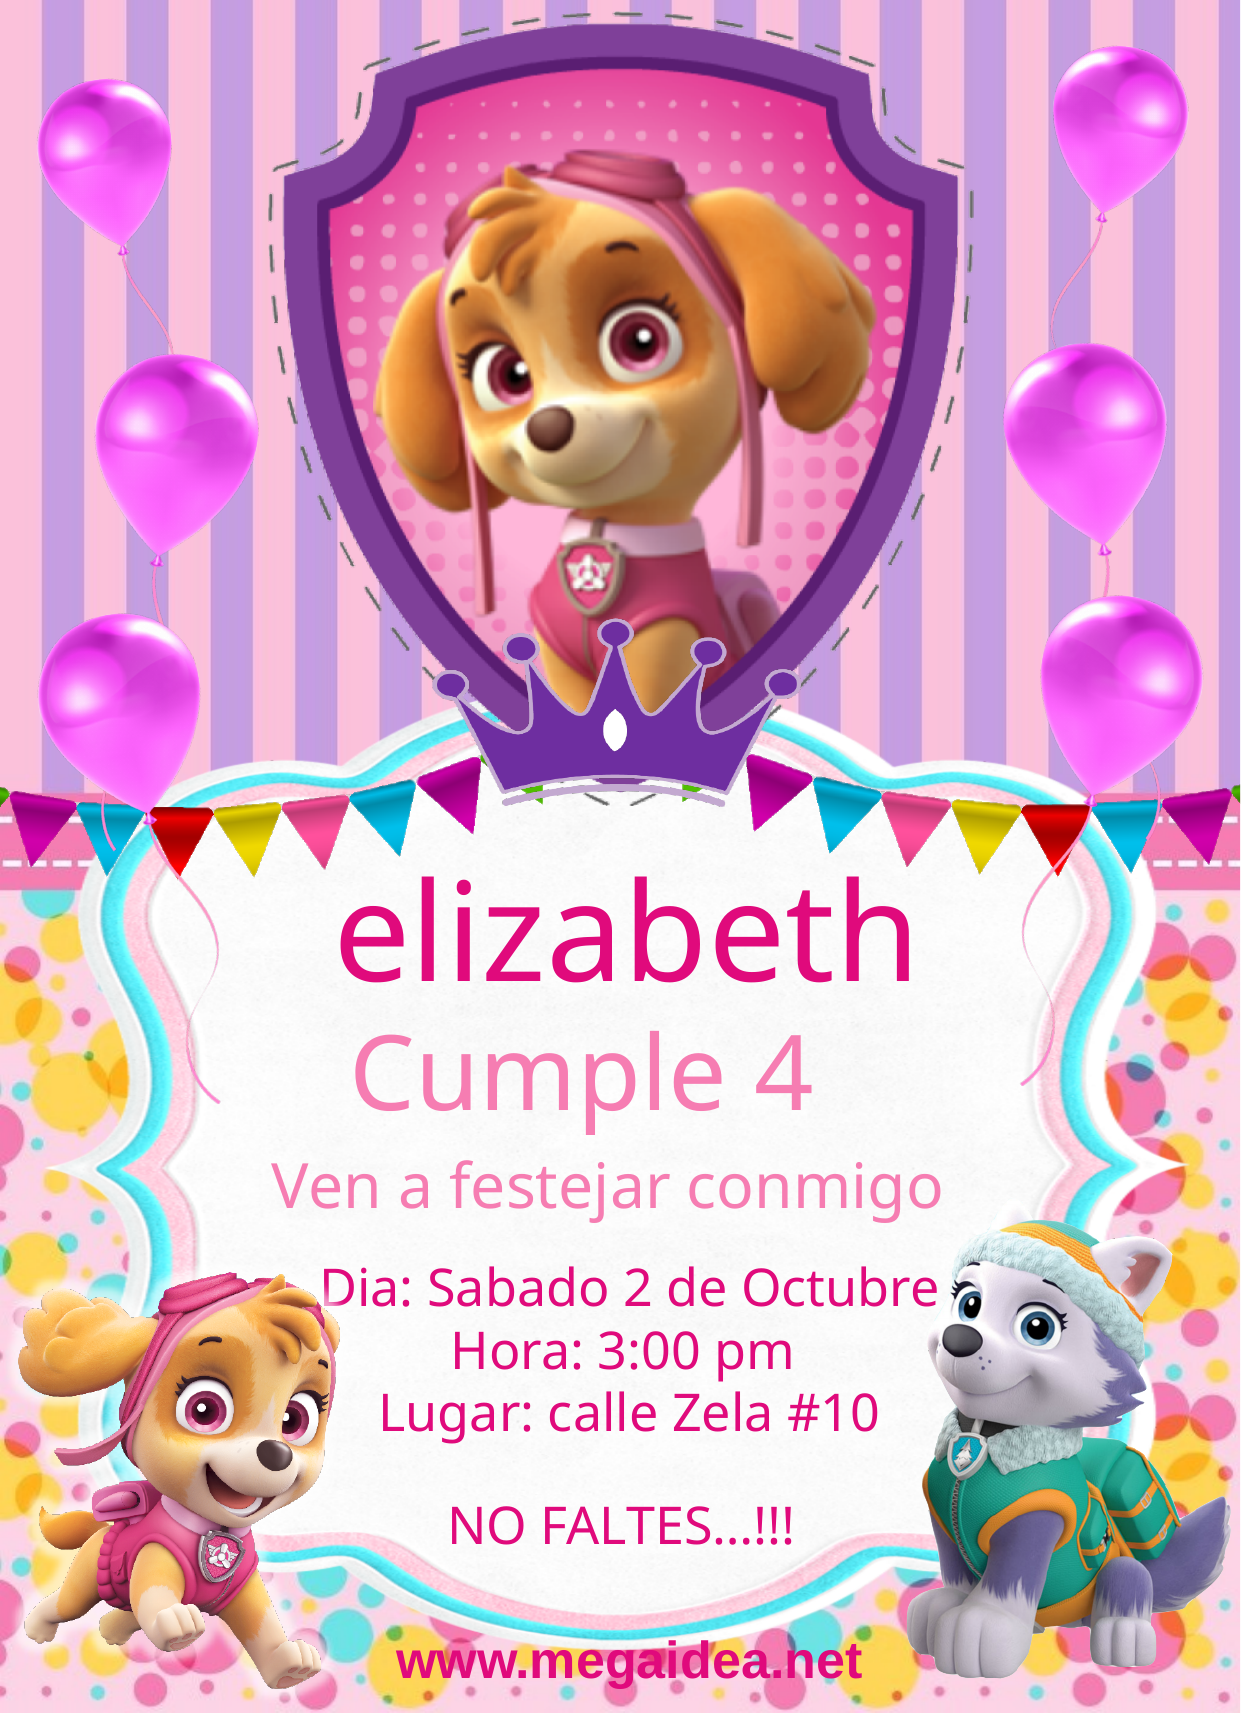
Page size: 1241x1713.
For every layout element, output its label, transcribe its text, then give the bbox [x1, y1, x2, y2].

text_box www.megaidea.net [353, 1650, 810, 1697]
picture [0, 0, 1241, 1713]
